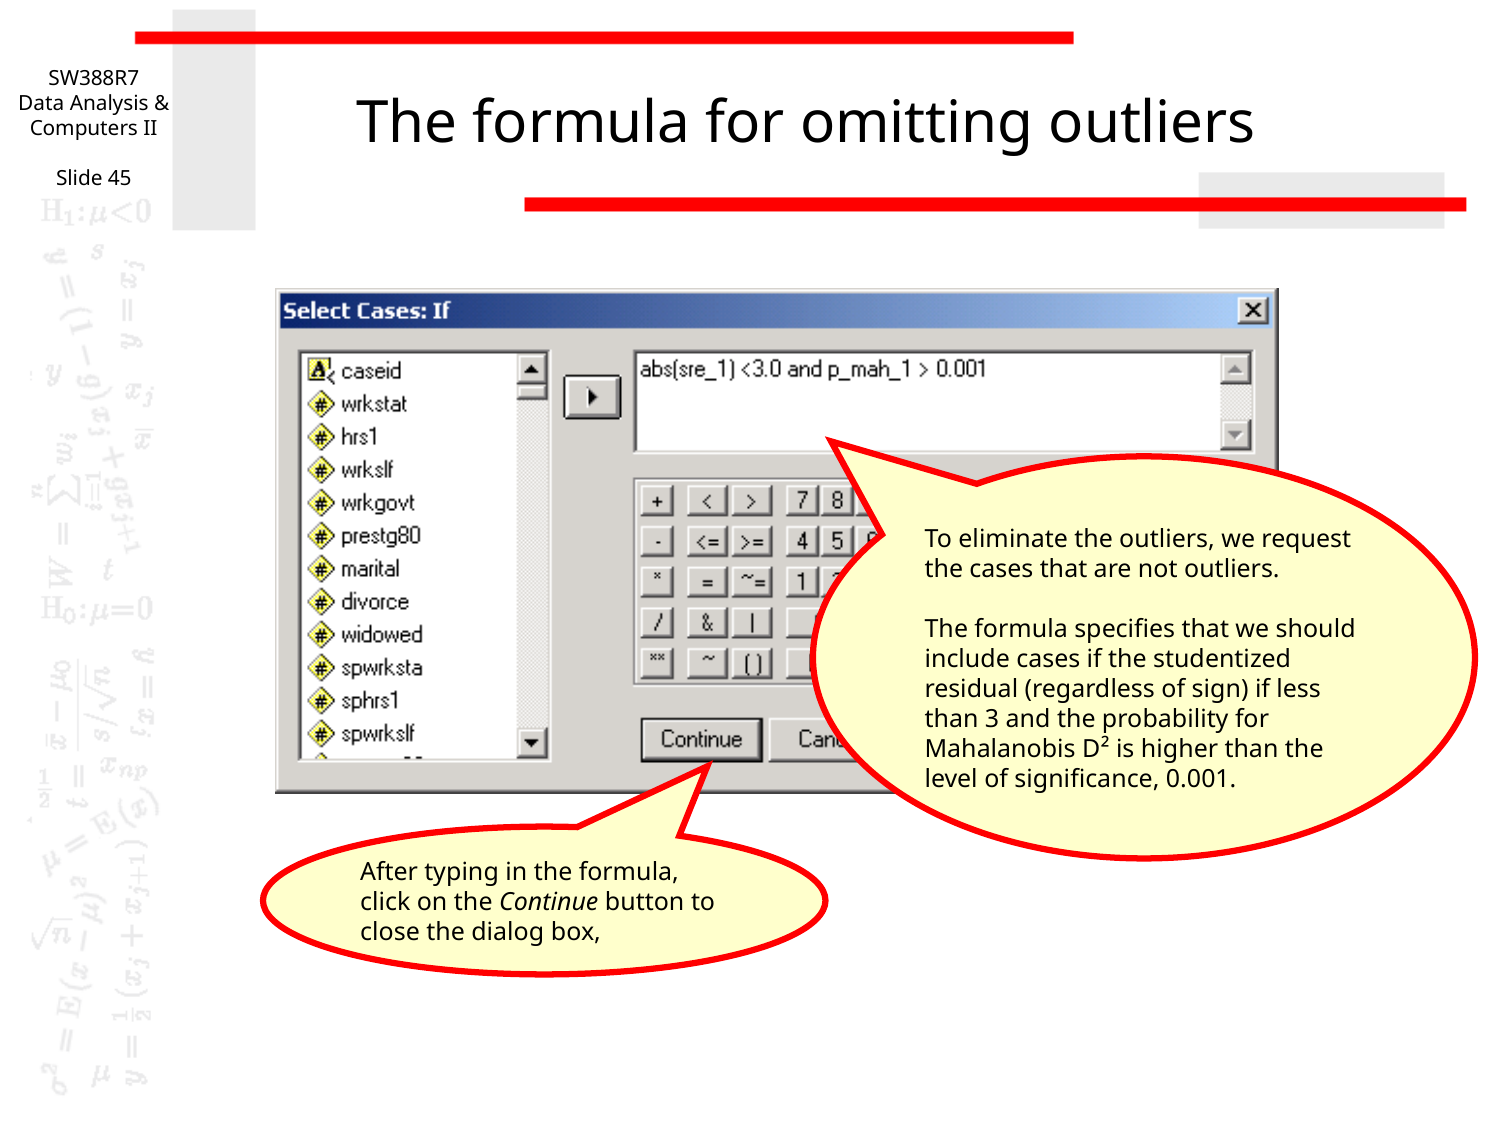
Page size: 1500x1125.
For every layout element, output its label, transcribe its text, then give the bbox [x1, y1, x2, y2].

picture [18, 0, 1500, 1108]
slide_number SW388R7 Data Analysis & Computers II Slide 45 [0, 50, 187, 200]
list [275, 288, 1279, 795]
title The formula for omitting outliers [187, 50, 1425, 200]
text_box To eliminate the outliers, we request the cases that are not outliers. The formula specifies that we should include cases if the studentized residual (regardless of sign) if less than 3 and the probability for Mahalanobis D² is higher than the level of significance, 0.001. [917, 474, 1475, 859]
text_box After typing in the formula, click on the Continue button to close the dialog box, [262, 804, 826, 975]
